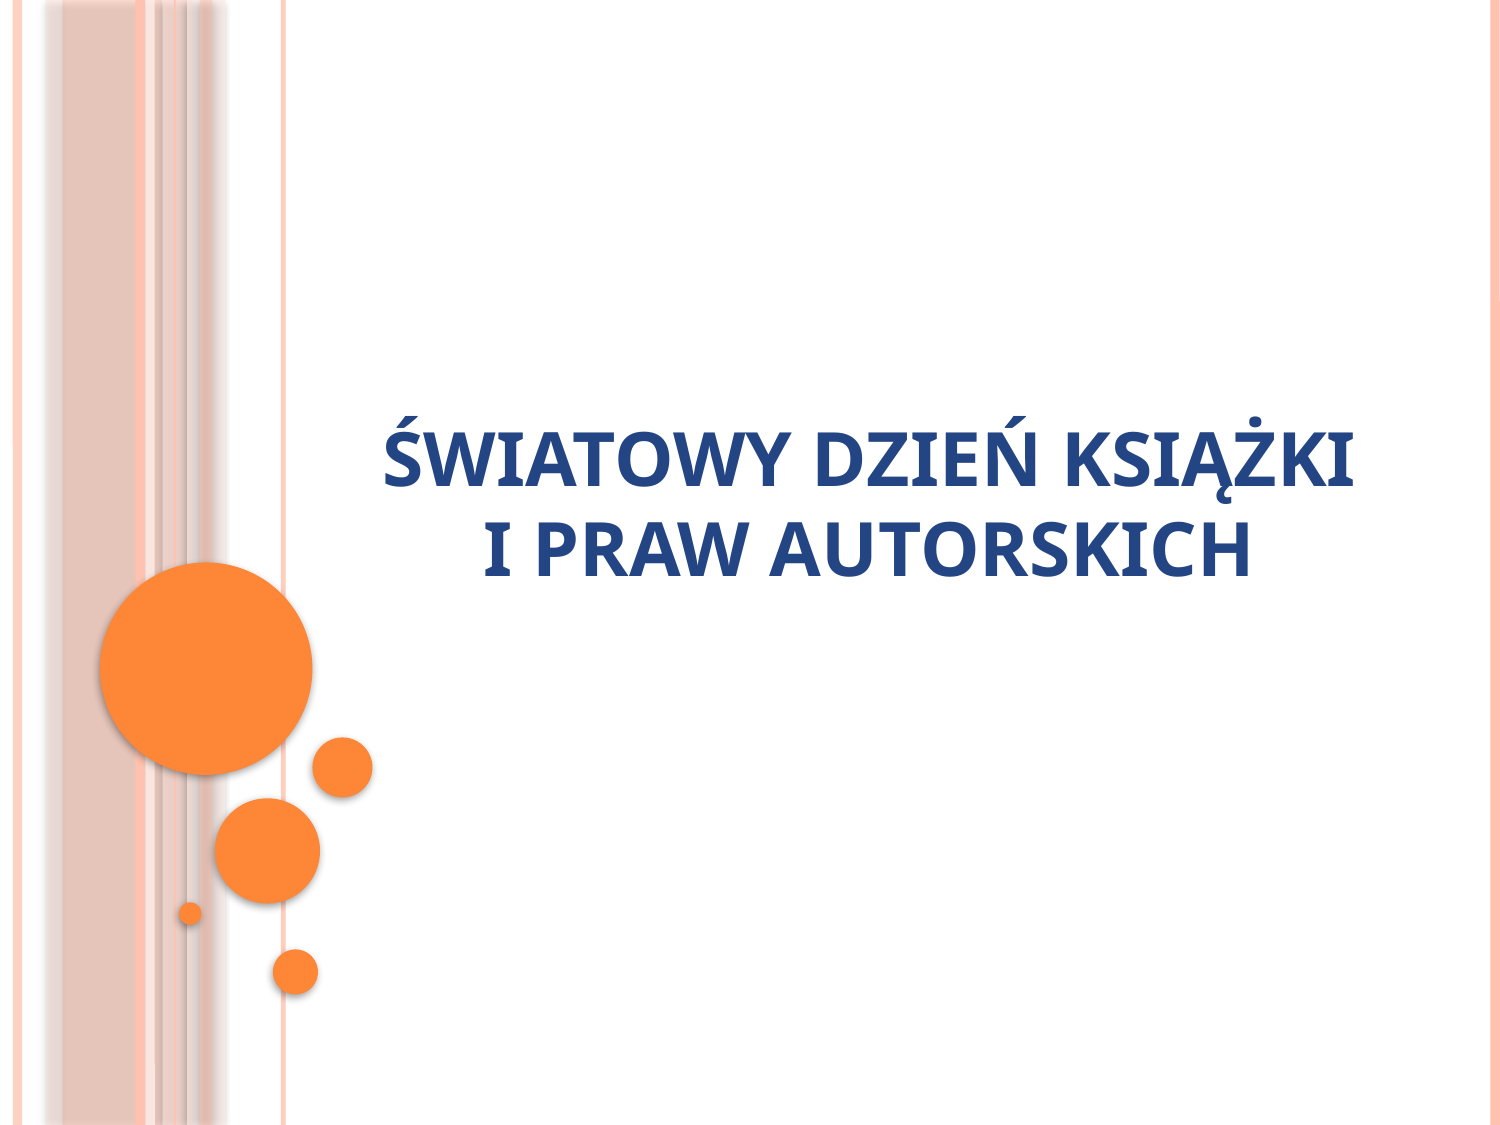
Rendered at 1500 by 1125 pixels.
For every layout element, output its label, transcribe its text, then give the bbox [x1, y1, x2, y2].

title Światowy Dzień Książki i Praw Autorskich [363, 363, 1376, 674]
